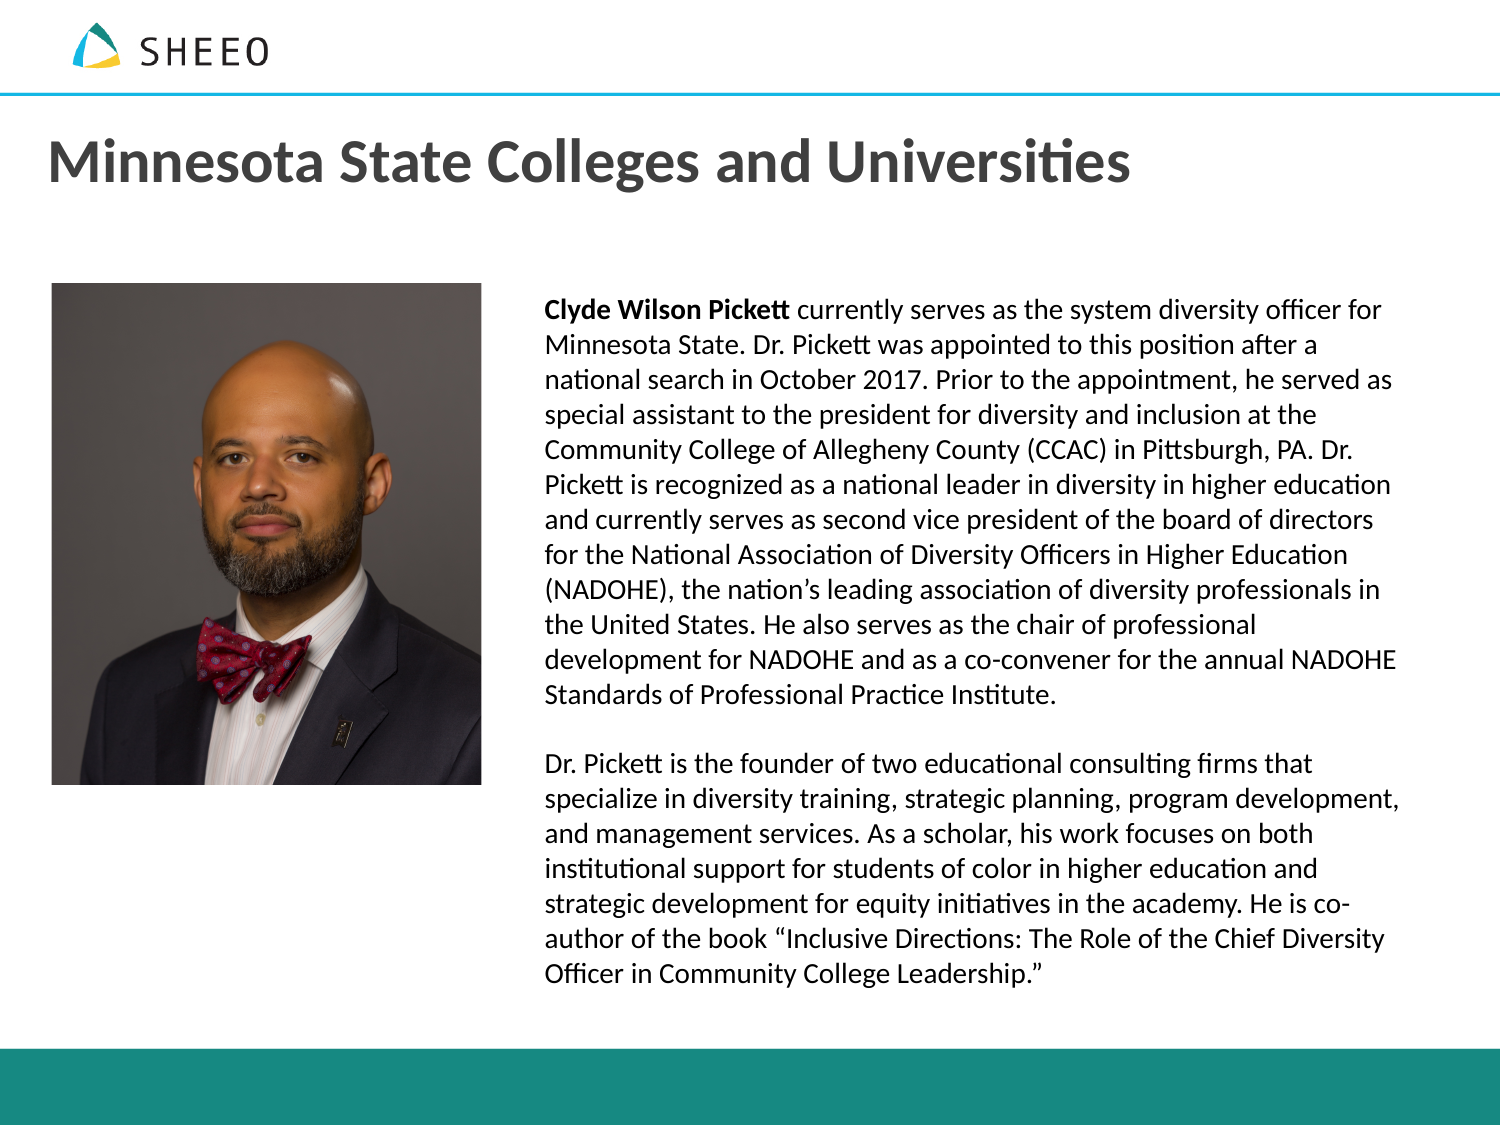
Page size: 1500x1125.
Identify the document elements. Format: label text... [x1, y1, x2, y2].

text_box Clyde Wilson Pickett currently serves as the system diversity officer for Minnesota State. Dr. Pickett was appointed to this position after a national search in October 2017. Prior to the appointment, he served as special assistant to the president for diversity and inclusion at the Community College of Allegheny County (CCAC) in Pittsburgh, PA. Dr. Pickett is recognized as a national leader in diversity in higher education and currently serves as second vice president of the board of directors for the National Association of Diversity Officers in Higher Education (NADOHE), the nation’s leading association of diversity professionals in the United States. He also serves as the chair of professional development for NADOHE and as a co-convener for the annual NADOHE Standards of Professional Practice Institute. Dr. Pickett is the founder of two educational consulting firms that specialize in diversity training, strategic planning, program development, and management services. As a scholar, his work focuses on both institutional support for students of color in higher education and strategic development for equity initiatives in the academy. He is co-author of the book “Inclusive Directions: The Role of the Chief Diversity Officer in Community College Leadership.” [529, 282, 1425, 997]
picture [0, 0, 1500, 1125]
title Minnesota State Colleges and Universities [32, 106, 1383, 203]
